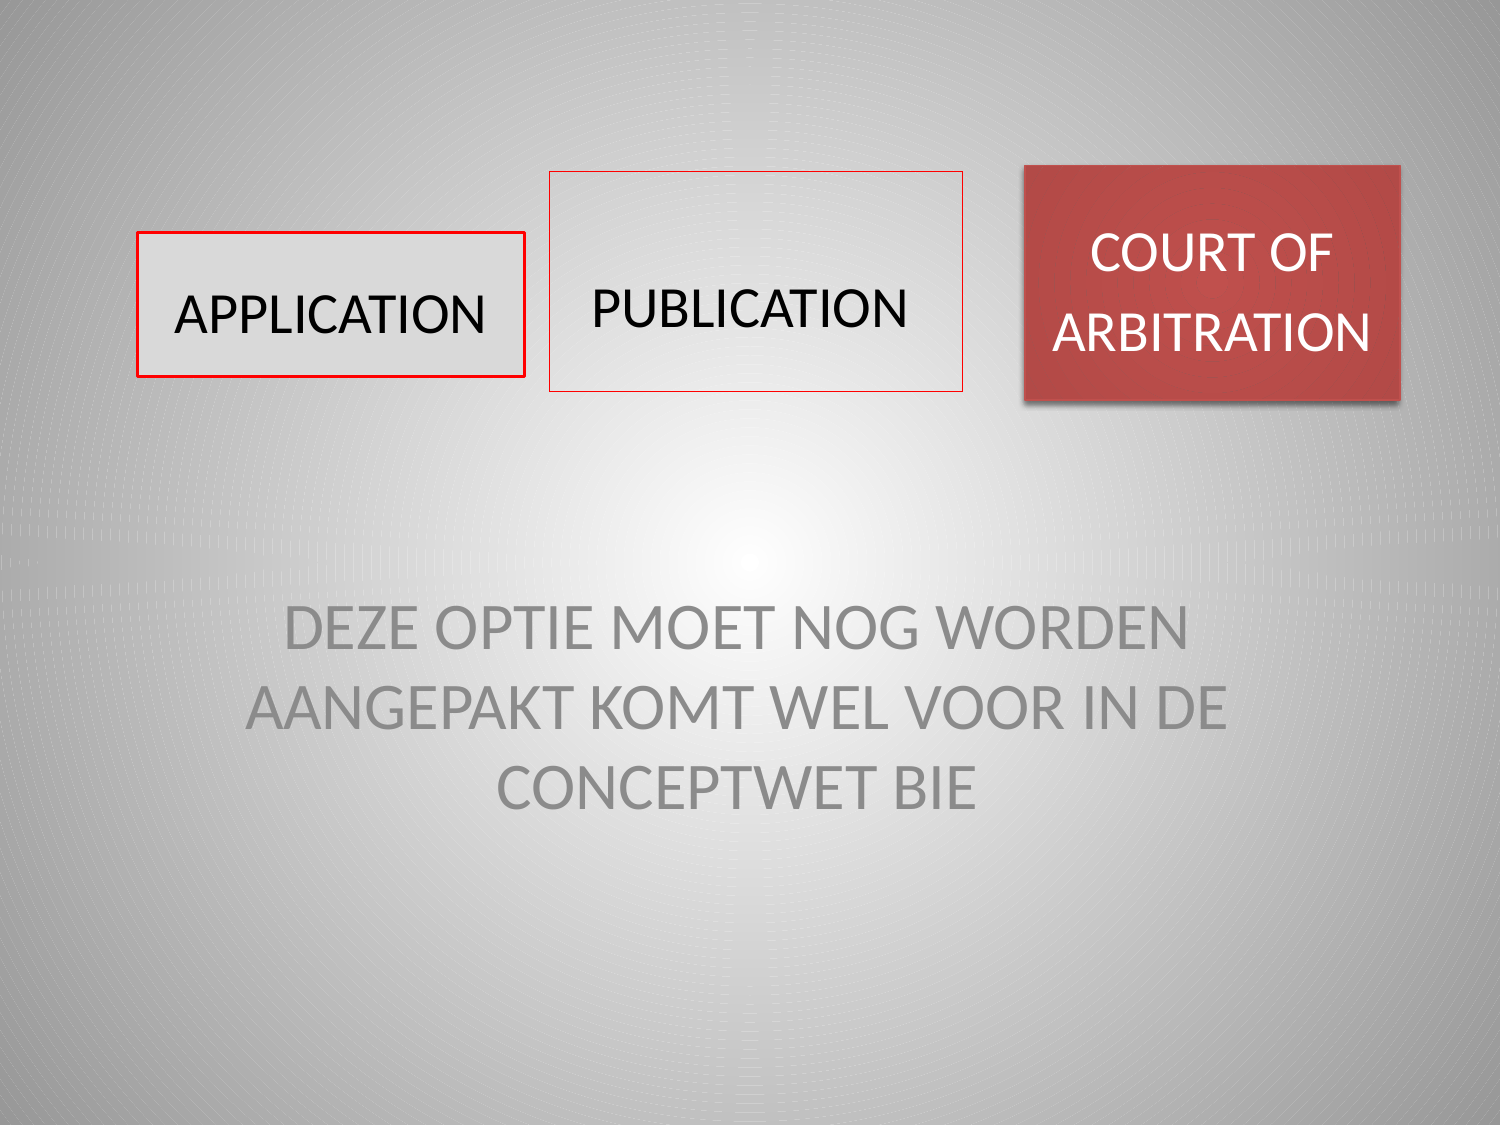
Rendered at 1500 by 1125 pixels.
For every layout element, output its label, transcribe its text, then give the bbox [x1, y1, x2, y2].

text_box PUBLICATION [549, 171, 963, 392]
text_box COURT OF ARBITRATION [1024, 165, 1401, 401]
subtitle DEZE OPTIE MOET NOG WORDEN AANGEPAKT KOMT WEL VOOR IN DE CONCEPTWET BIE [200, 575, 1275, 925]
text_box APPLICATION [136, 231, 526, 378]
